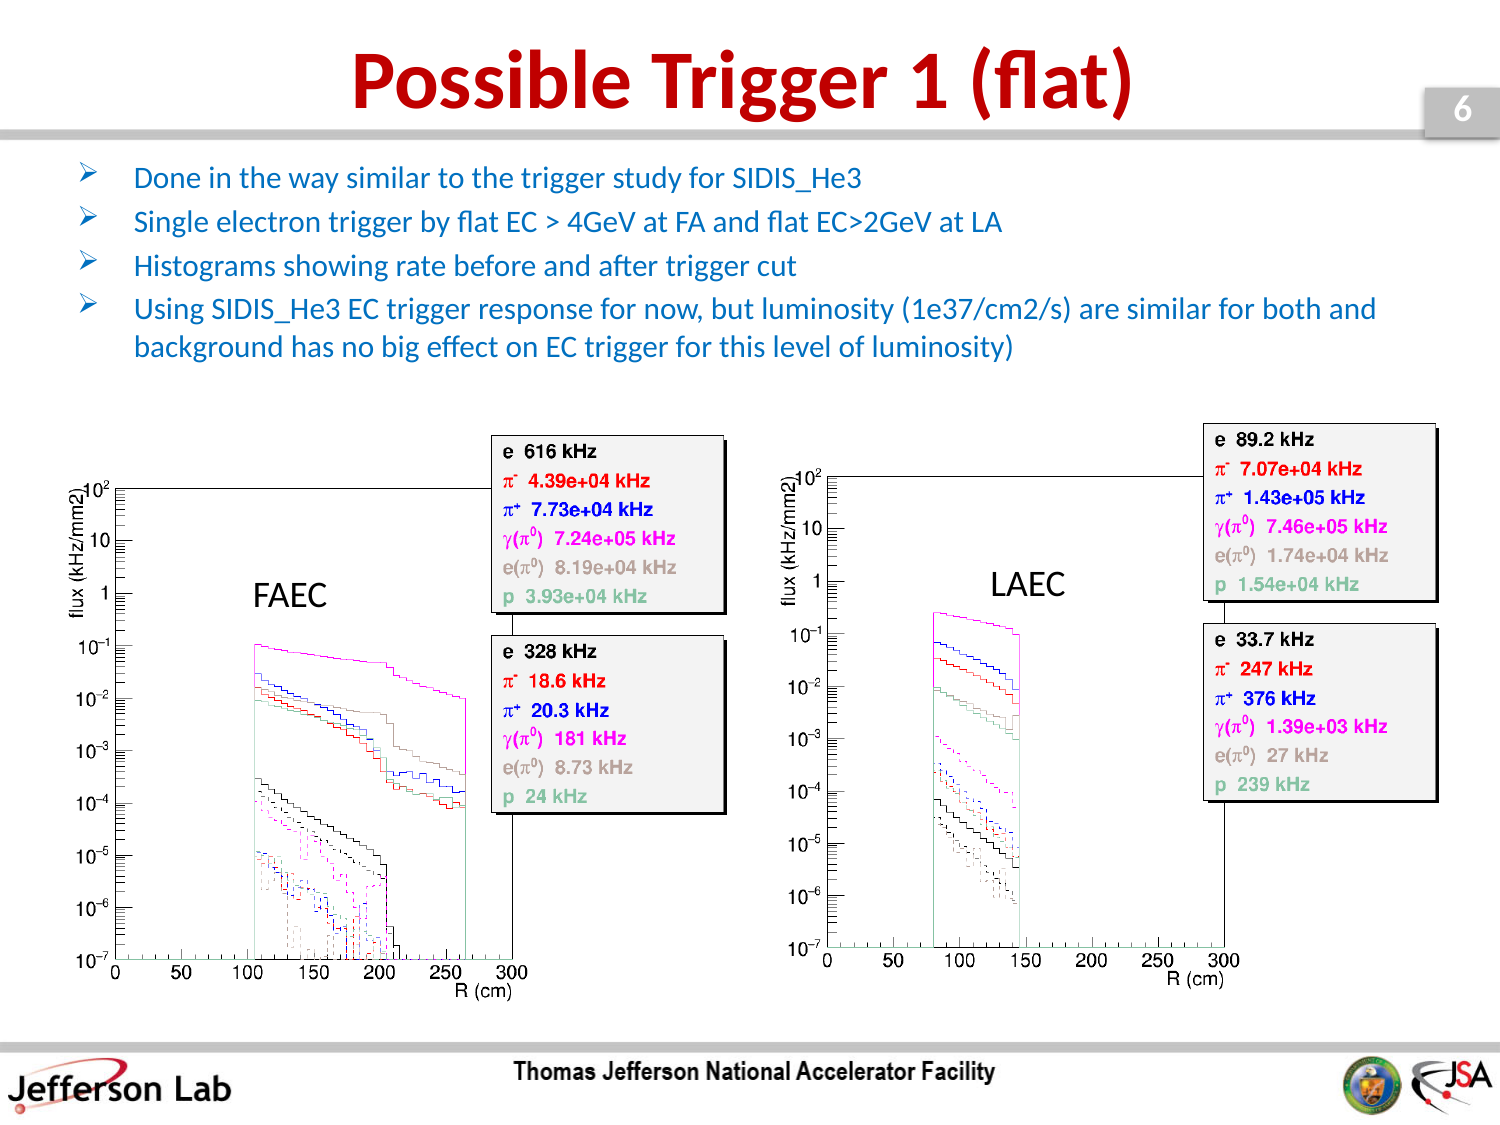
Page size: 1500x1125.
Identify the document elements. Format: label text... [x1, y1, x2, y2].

title Possible Trigger 1 (flat) [62, 12, 1426, 138]
picture [0, 0, 1500, 1125]
list Done in the way similar to the trigger study for SIDIS_He3 Single electron trigger by flat EC > 4GeV at FA and flat EC>2GeV at LA Histograms showing rate before and after trigger cut Using SIDIS_He3 EC trigger response for now, but luminosity (1e37/cm2/s) are similar for both and background has no big effect on EC trigger for this level of luminosity) [62, 149, 1438, 388]
